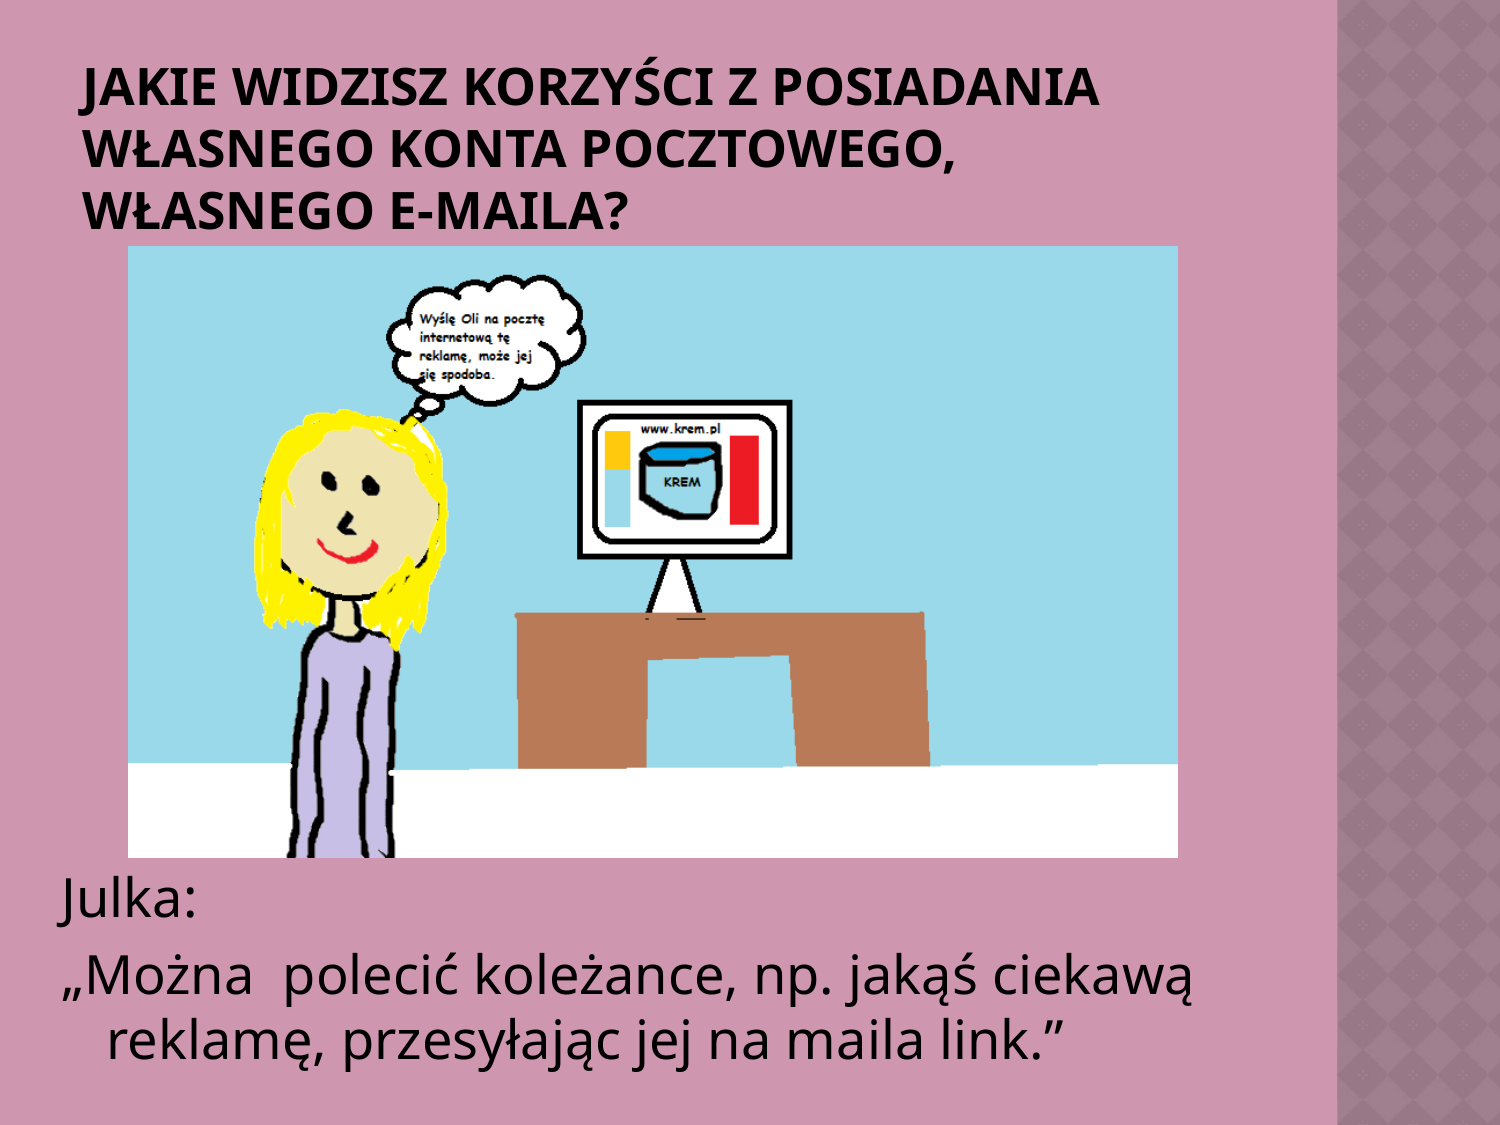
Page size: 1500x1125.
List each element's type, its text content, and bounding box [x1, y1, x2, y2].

list Julka: „Można polecić koleżance, np. jakąś ciekawą reklamę, przesyłając jej na maila link.” [46, 855, 1235, 1090]
title Jakie widzisz korzyści z posiadania własnego konta pocztowego, własnego e-maila? [75, 52, 1263, 240]
picture [128, 245, 1178, 859]
